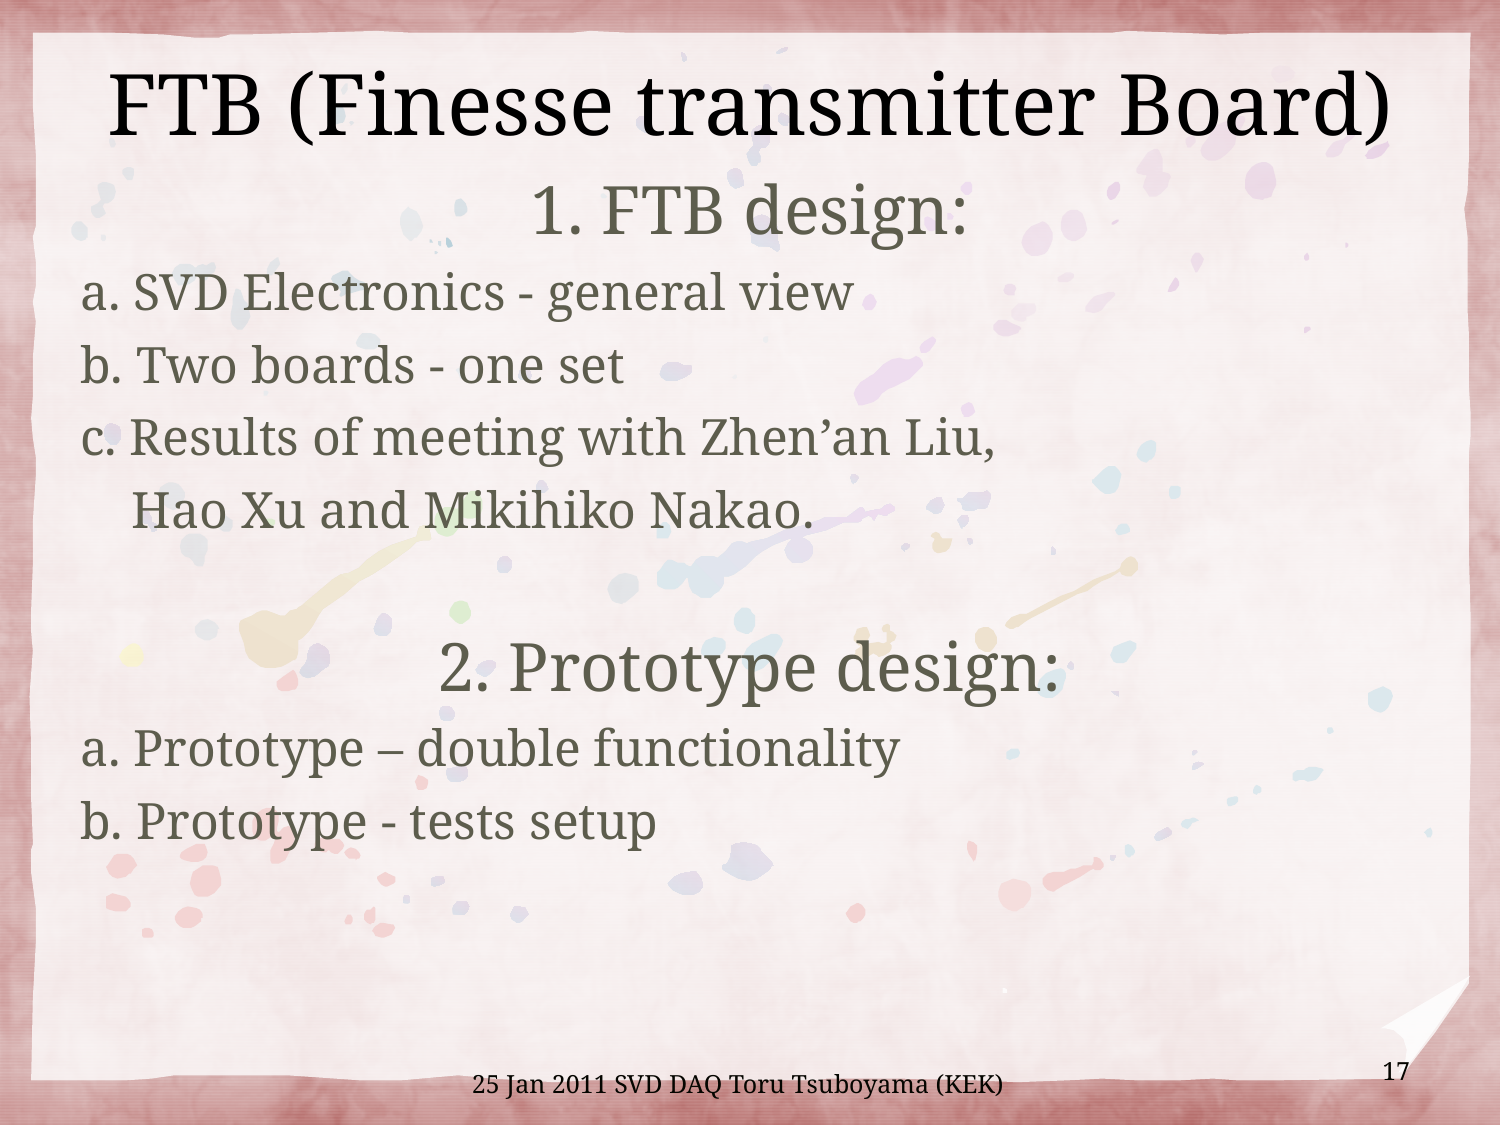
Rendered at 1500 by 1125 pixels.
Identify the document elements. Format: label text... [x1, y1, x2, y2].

slide_number 17 [1074, 1042, 1425, 1103]
footer 25 Jan 2011 SVD DAQ Toru Tsuboyama (KEK) [454, 1042, 1022, 1125]
title FTB (Finesse transmitter Board) [64, 42, 1436, 160]
list 1. FTB design: a. SVD Electronics - general view b. Two boards - one set c. Results of meeting with Zhen’an Liu, Hao Xu and Mikihiko Nakao. 2. Prototype design: a. Prototype – double functionality b. Prototype - tests setup [64, 160, 1436, 1083]
